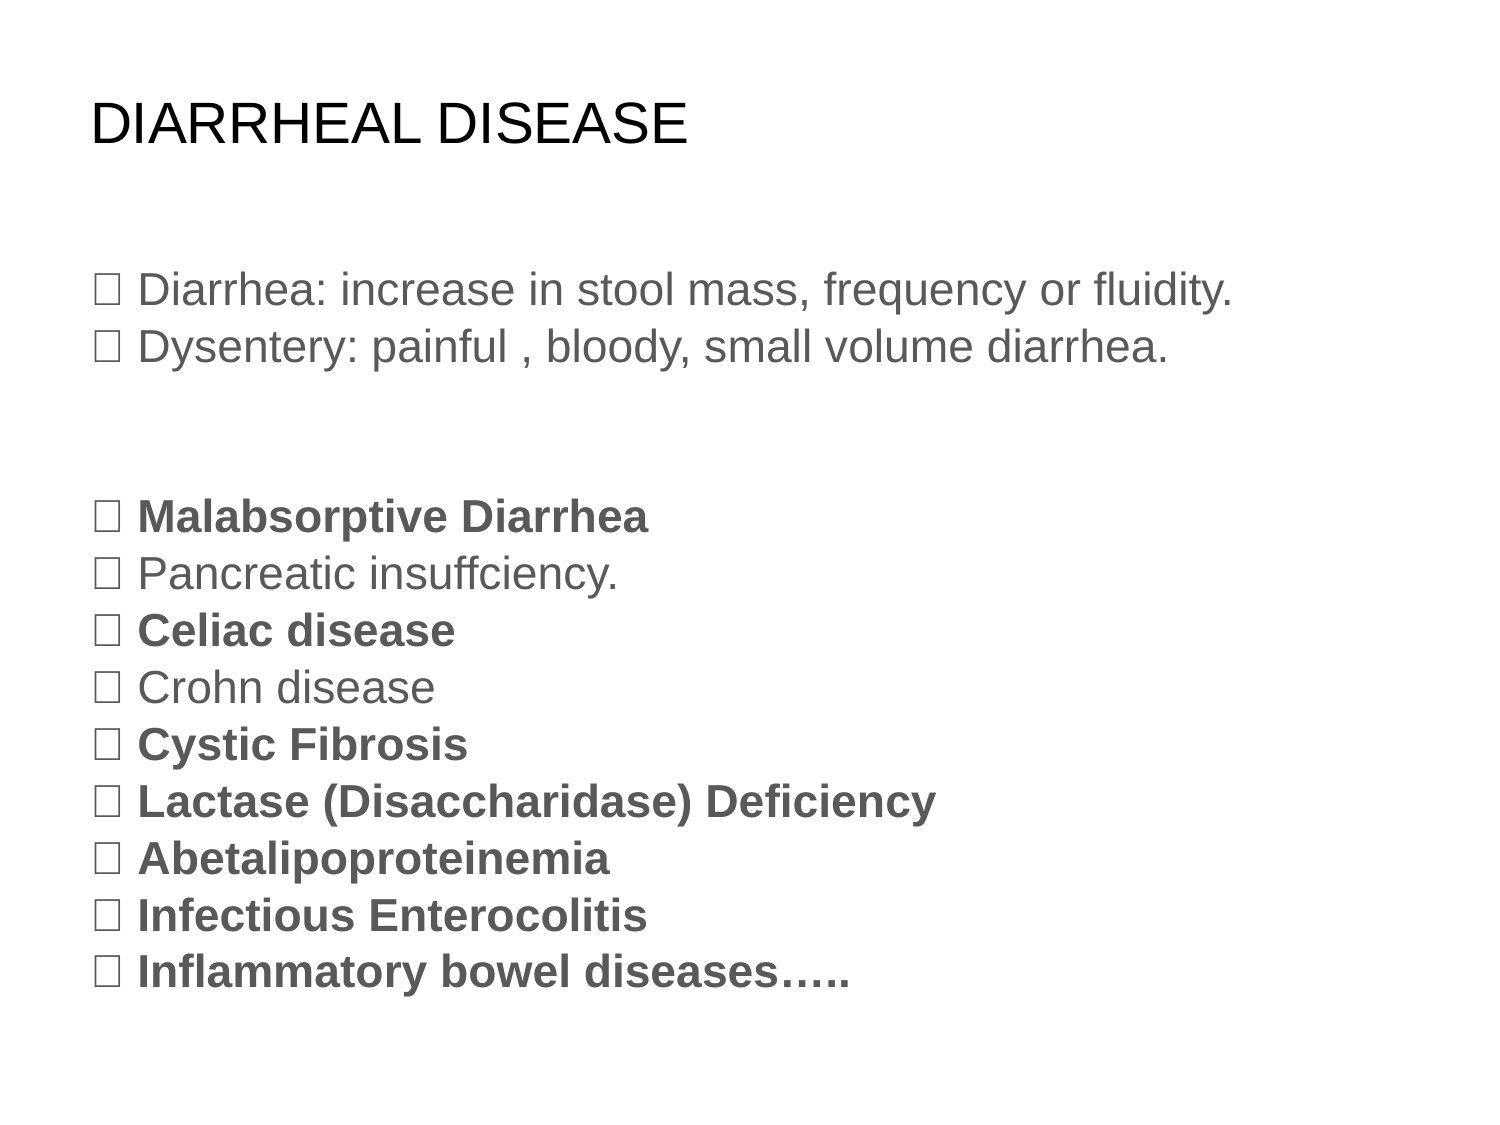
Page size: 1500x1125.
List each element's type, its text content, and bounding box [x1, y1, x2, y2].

list  Diarrhea: increase in stool mass, frequency or fluidity.  Dysentery: painful , bloody, small volume diarrhea.  Malabsorptive Diarrhea  Pancreatic insuffciency.  Celiac disease  Crohn disease  Cystic Fibrosis  Lactase (Disaccharidase) Deficiency  Abetalipoproteinemia  Infectious Enterocolitis  Inflammatory bowel diseases….. [75, 262, 1424, 1062]
title DIARRHEAL DISEASE [75, 45, 1300, 233]
